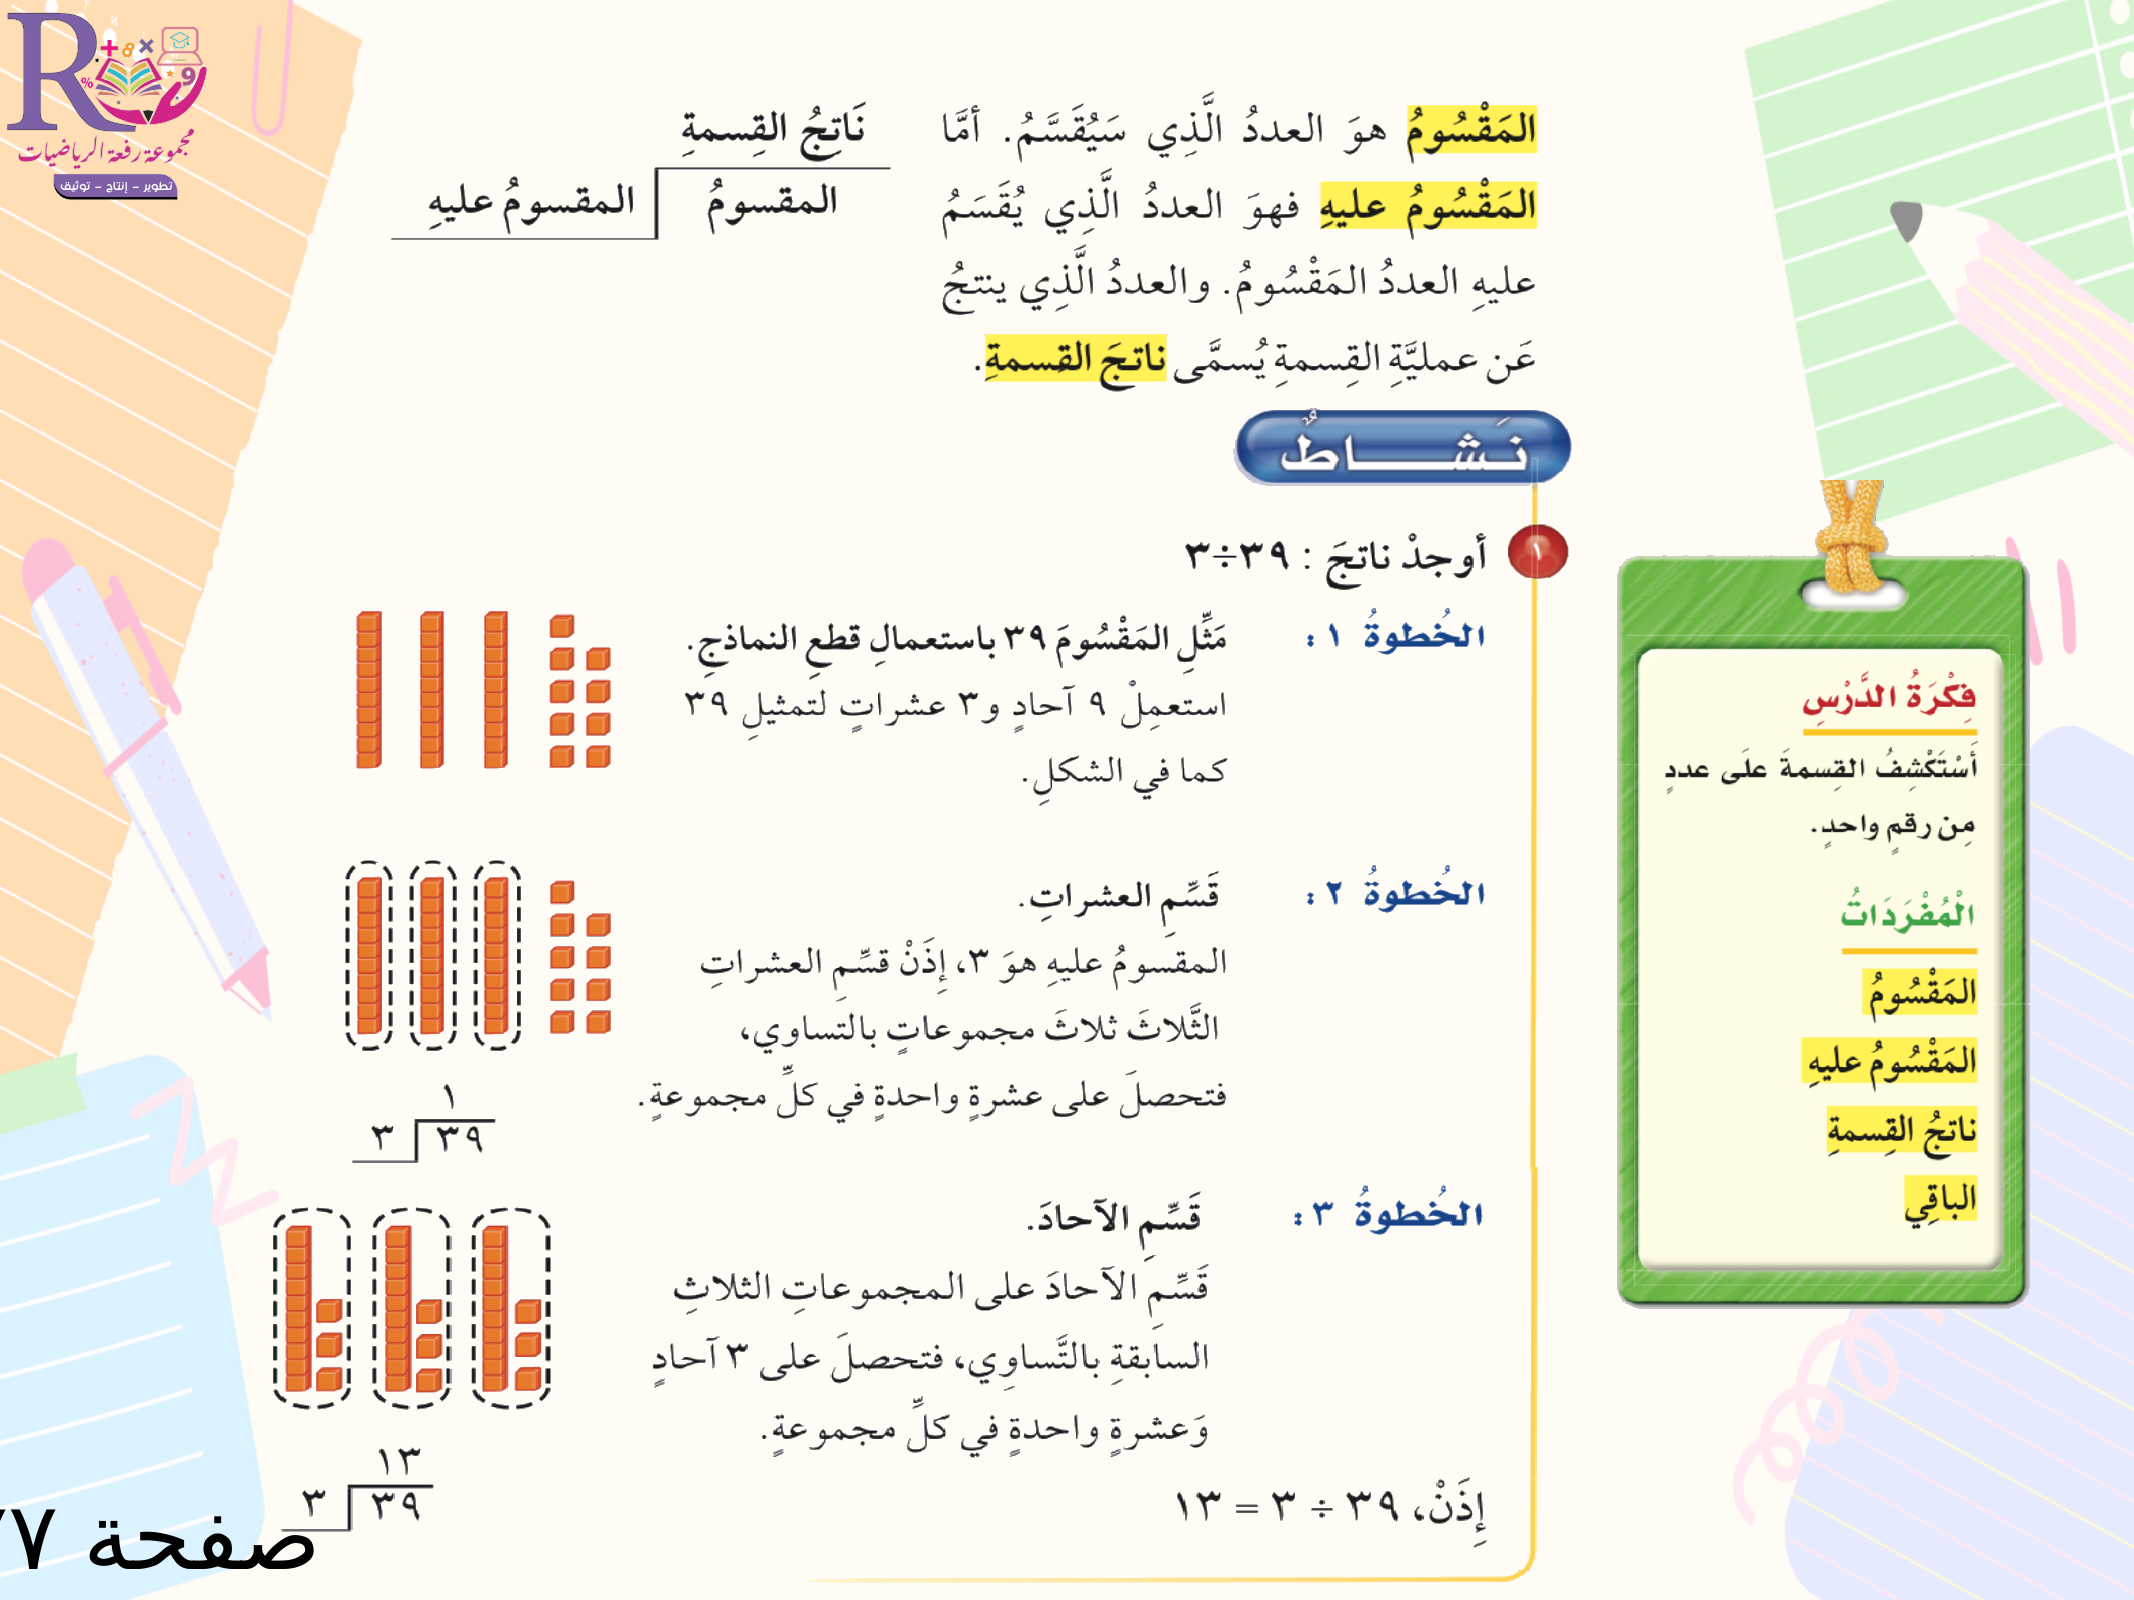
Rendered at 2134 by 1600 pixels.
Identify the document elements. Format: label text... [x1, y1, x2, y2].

text_box صفحة ٧٧ [0, 1467, 355, 1597]
picture [1612, 479, 2058, 1348]
picture [0, 0, 269, 231]
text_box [228, 83, 1612, 1589]
